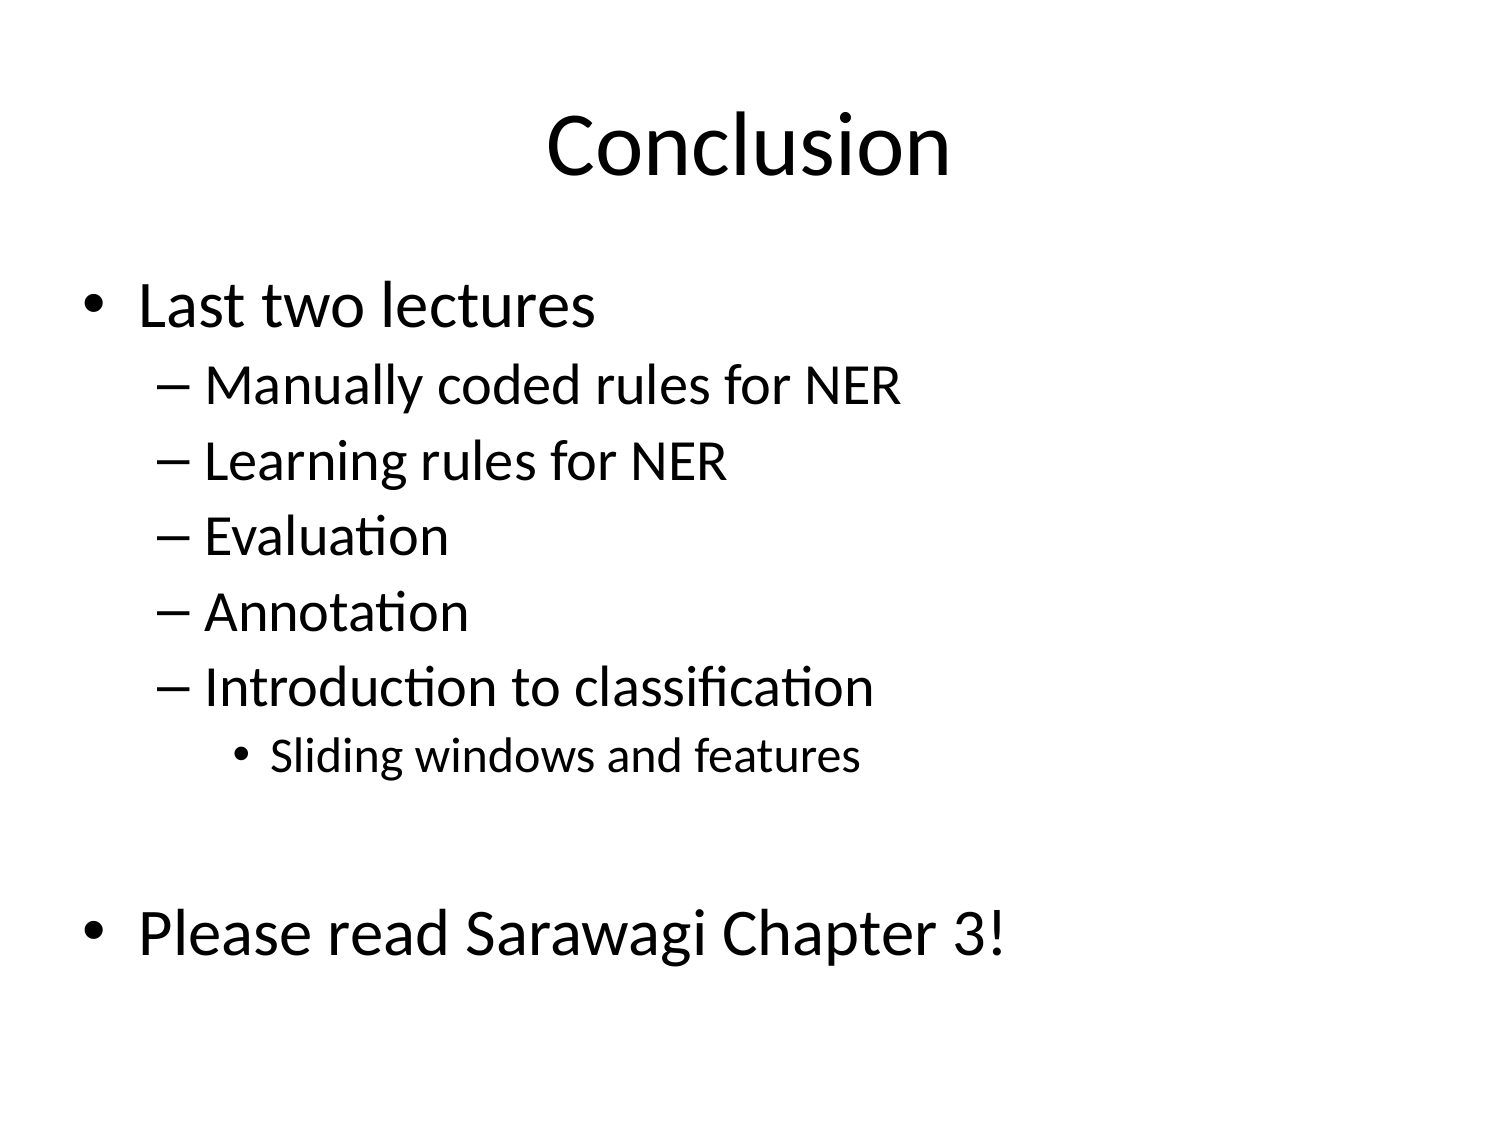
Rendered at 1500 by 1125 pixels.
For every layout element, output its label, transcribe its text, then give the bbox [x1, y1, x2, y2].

list Last two lectures Manually coded rules for NER Learning rules for NER Evaluation Annotation Introduction to classification Sliding windows and features Please read Sarawagi Chapter 3! [74, 261, 1426, 1006]
title Conclusion [74, 44, 1426, 234]
